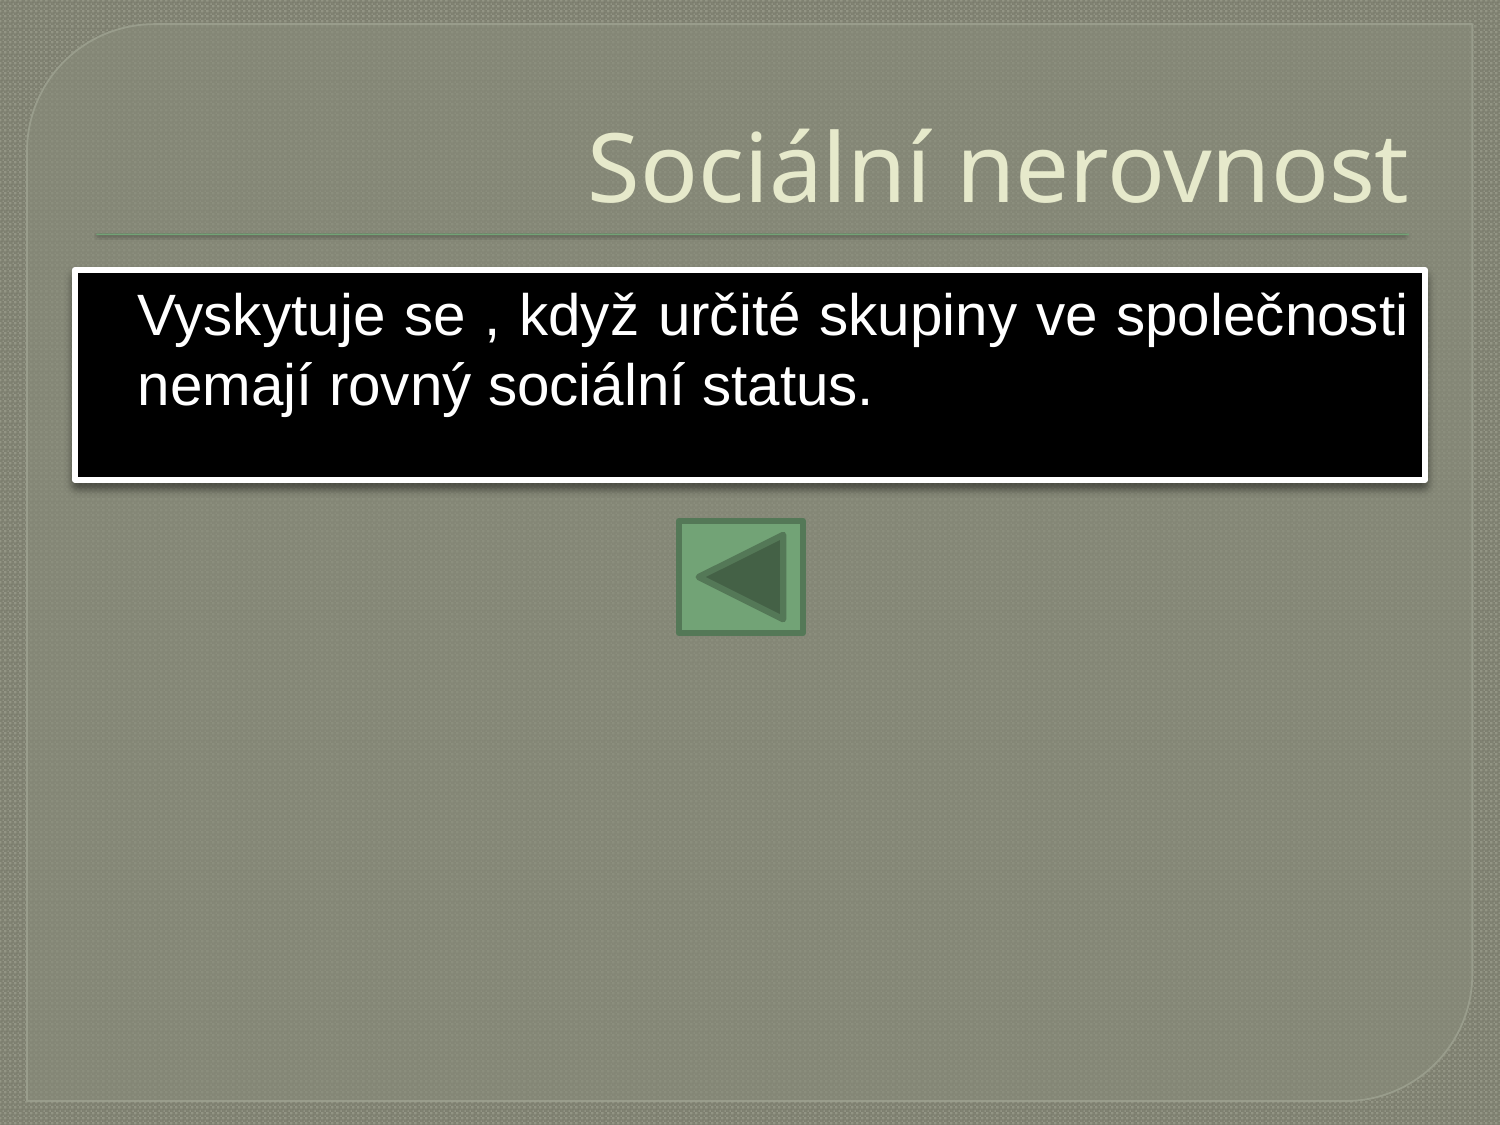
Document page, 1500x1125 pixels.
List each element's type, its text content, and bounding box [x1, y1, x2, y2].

text_box [676, 518, 806, 636]
list Vyskytuje se , když určité skupiny ve společnosti nemají rovný sociální status. [72, 267, 1428, 483]
title Sociální nerovnost [75, 41, 1425, 230]
